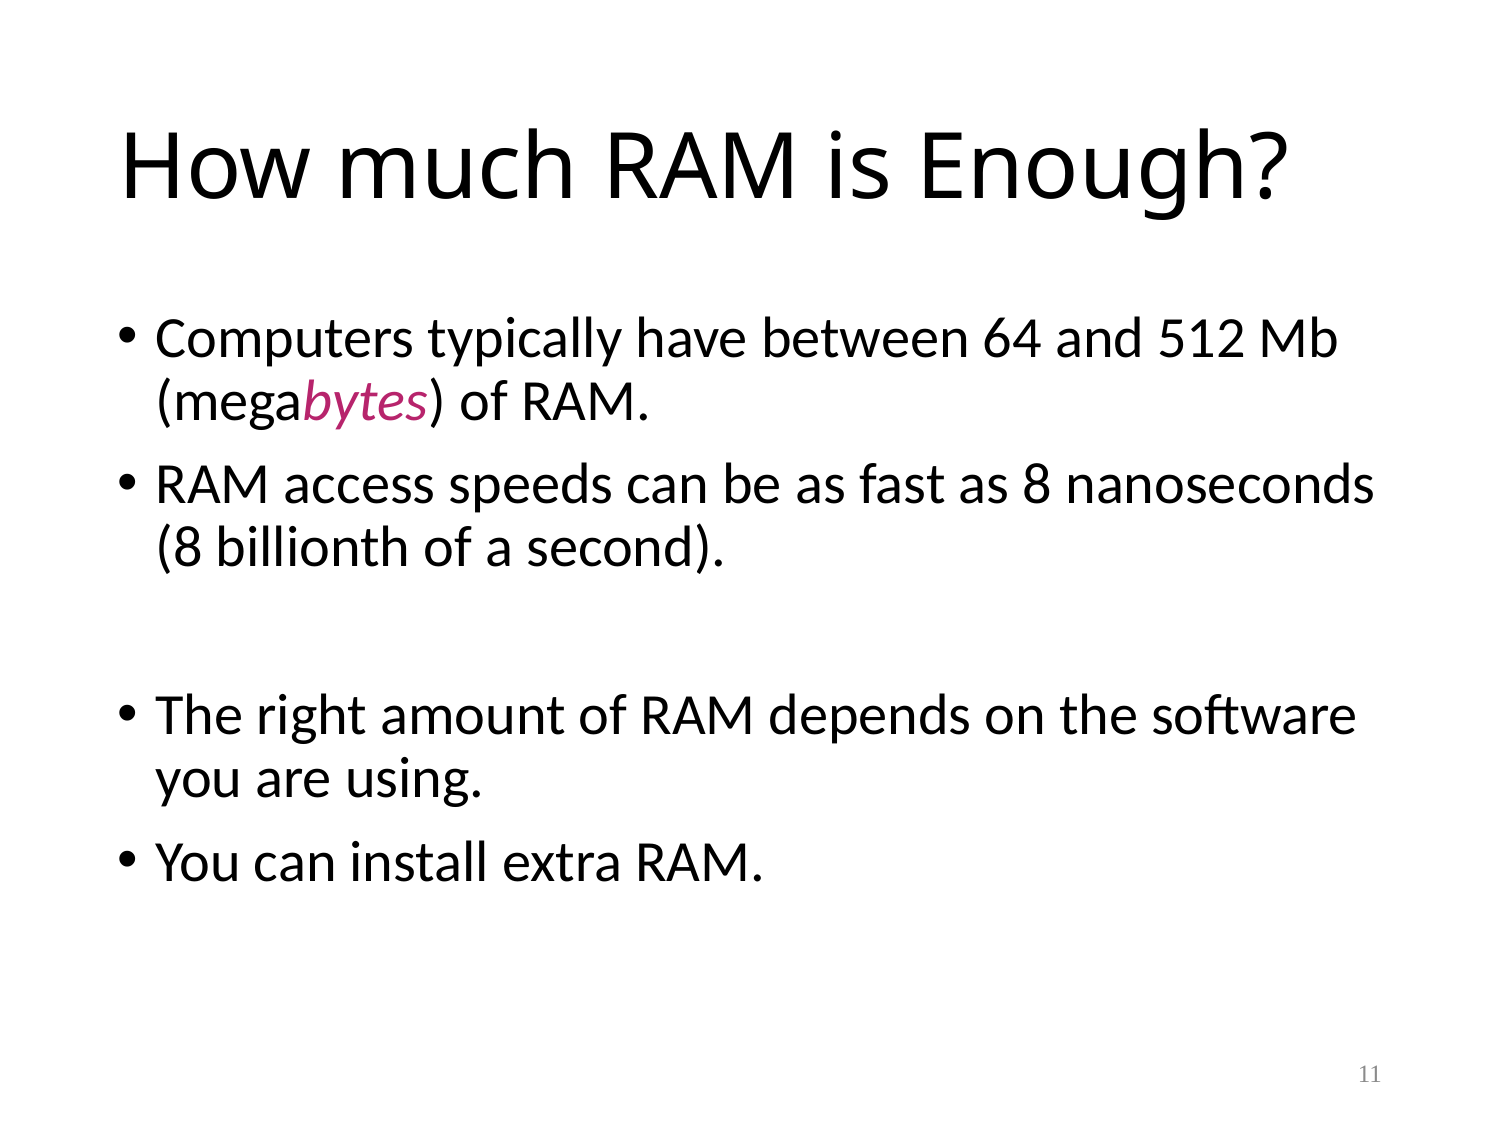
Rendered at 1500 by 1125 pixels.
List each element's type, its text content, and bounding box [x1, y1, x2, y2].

slide_number 11 [1059, 1042, 1397, 1103]
list Computers typically have between 64 and 512 Mb (megabytes) of RAM. RAM access speeds can be as fast as 8 nanoseconds (8 billionth of a second). The right amount of RAM depends on the software you are using. You can install extra RAM. [103, 299, 1397, 1014]
title How much RAM is Enough? [103, 59, 1397, 278]
